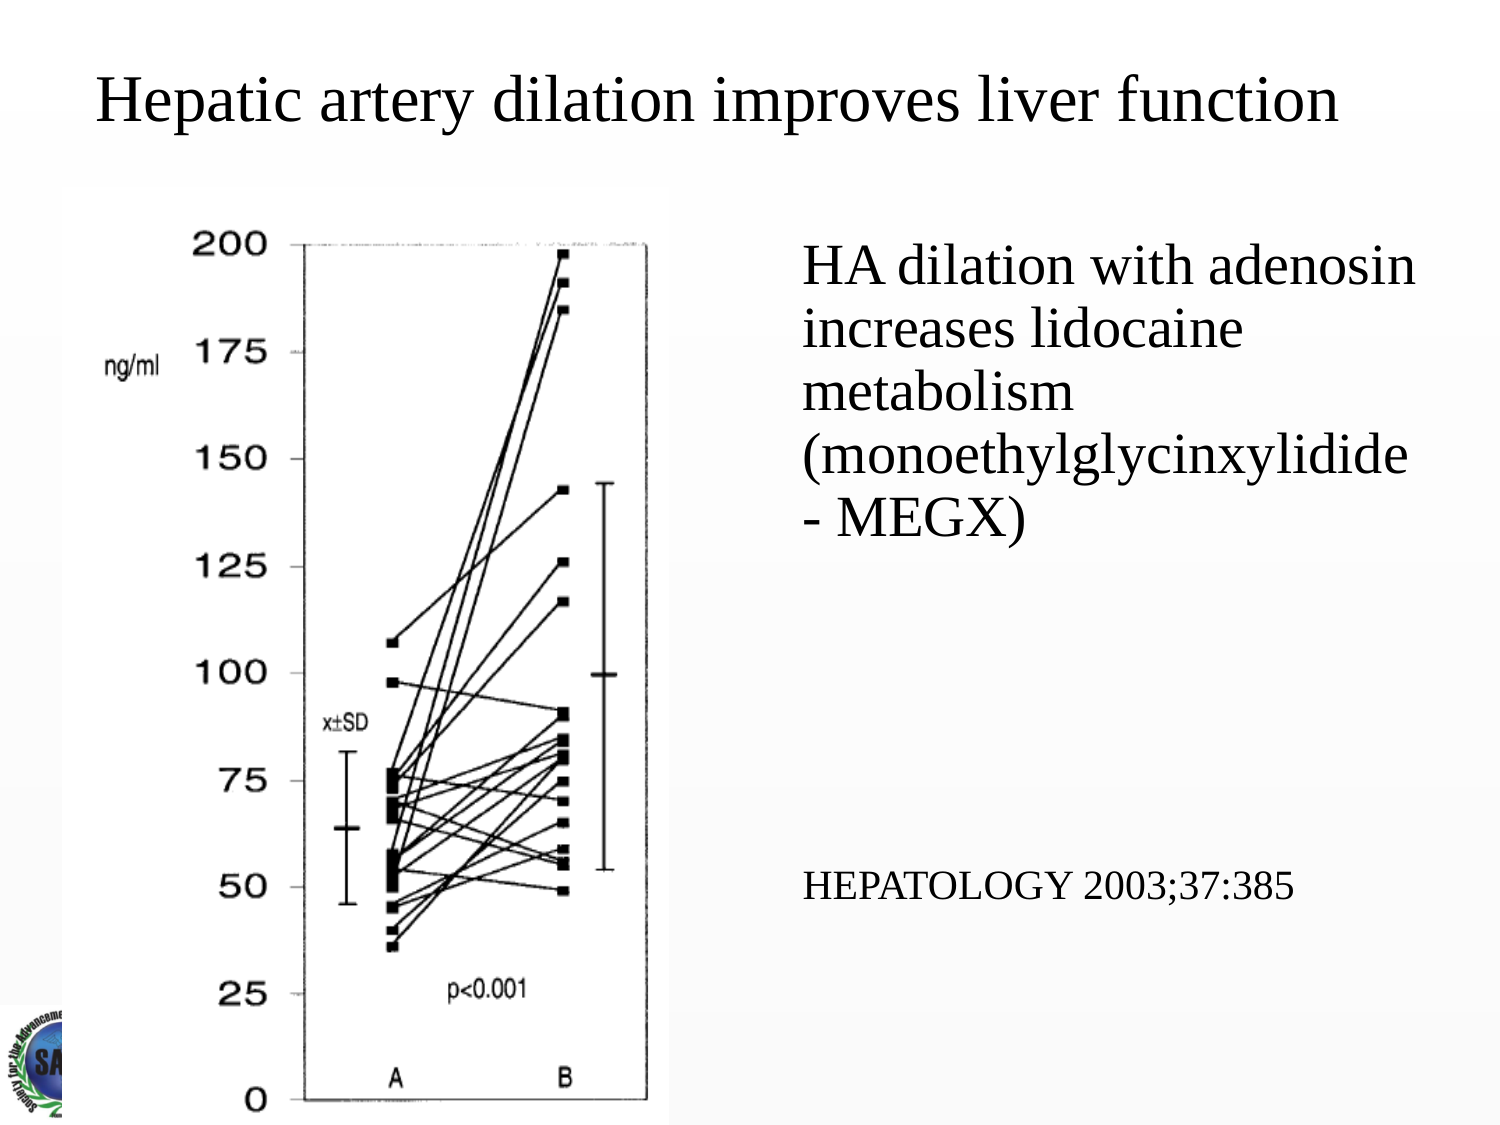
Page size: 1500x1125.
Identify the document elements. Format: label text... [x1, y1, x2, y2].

picture [62, 187, 669, 1125]
text_box Hepatic artery dilation improves liver function [0, 47, 1444, 143]
title HA dilation with adenosin increases lidocaine metabolism (monoethylglycinxylidide - MEGX) HEPATOLOGY 2003;37:385 [787, 0, 1500, 1080]
